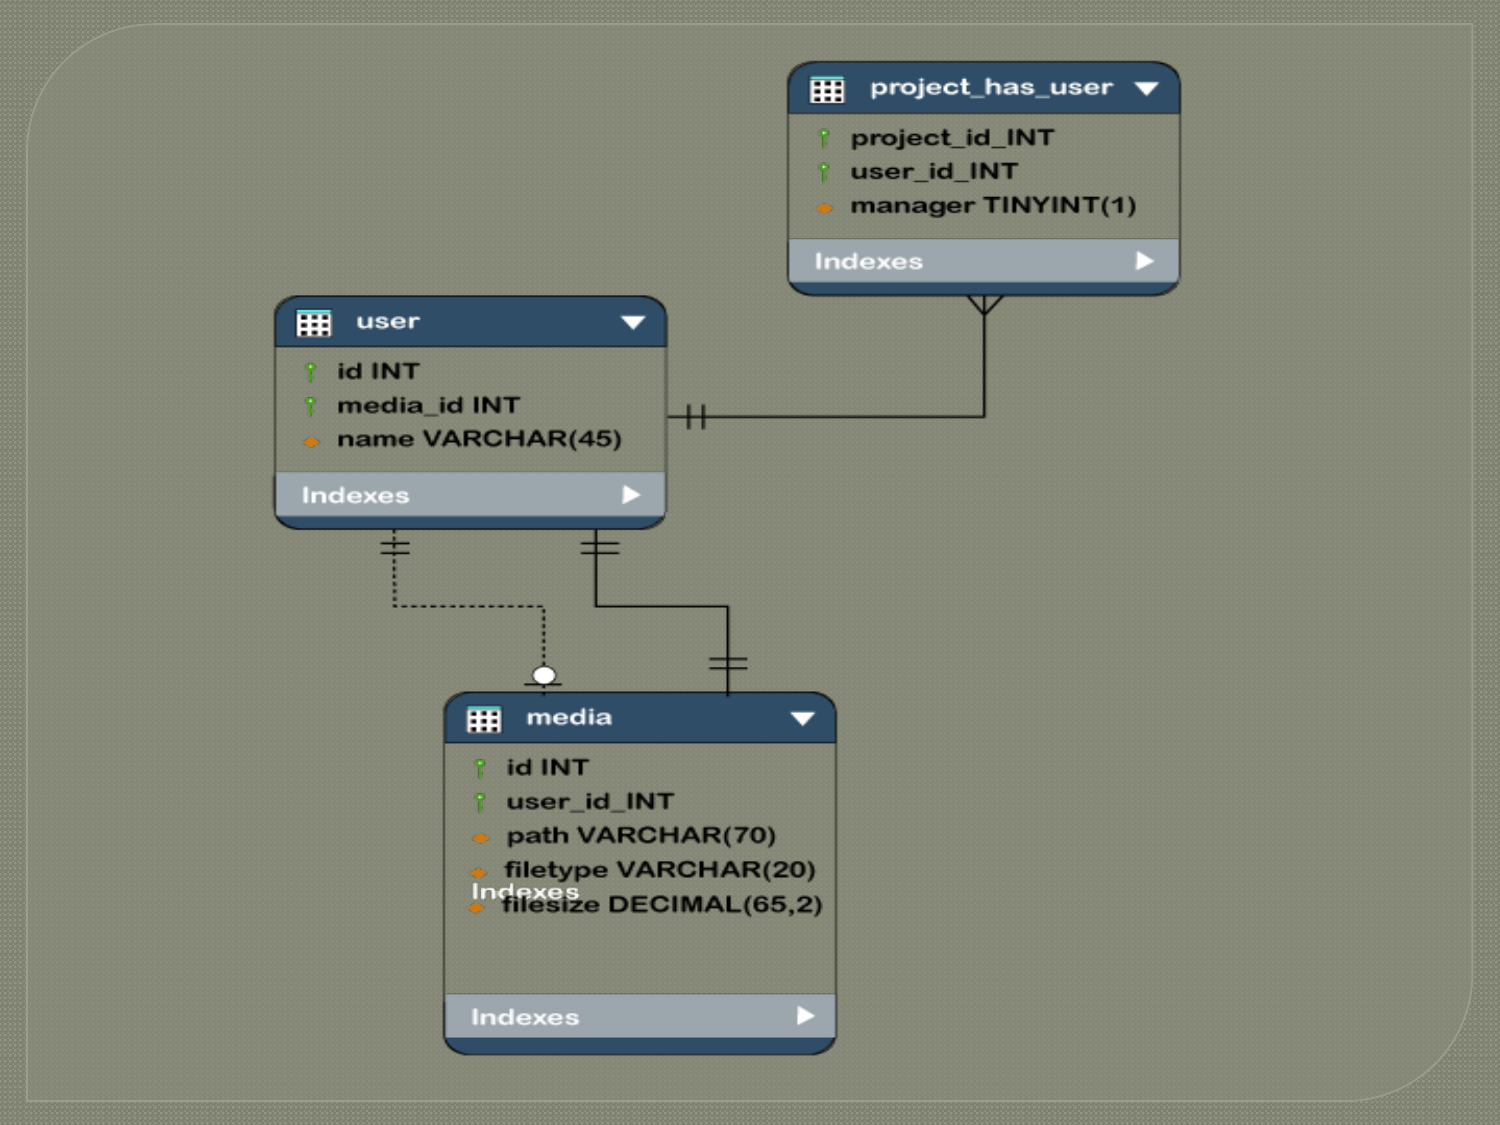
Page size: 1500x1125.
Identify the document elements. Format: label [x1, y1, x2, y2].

picture [212, 37, 1263, 1088]
